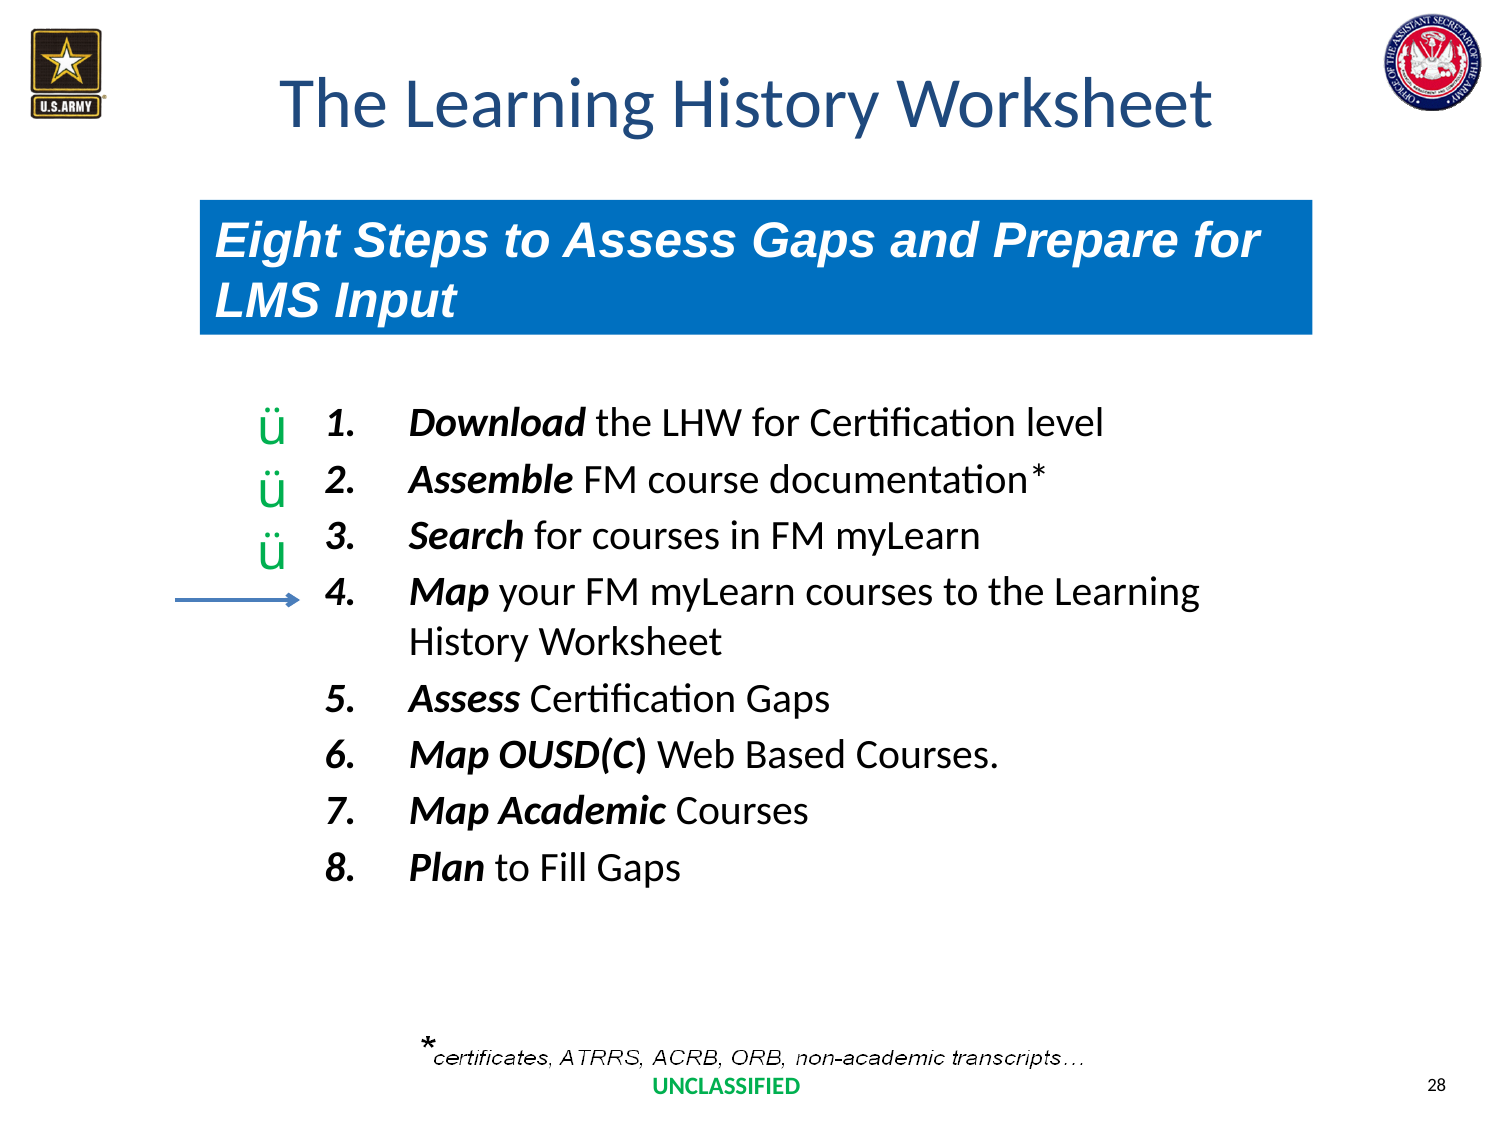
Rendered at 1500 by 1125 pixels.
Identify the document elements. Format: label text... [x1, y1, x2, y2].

slide_number 28 [1412, 1065, 1500, 1125]
text_box Eight Steps to Assess Gaps and Prepare for LMS Input [199, 199, 1313, 335]
text_box ü [242, 449, 303, 512]
text_box ü [242, 387, 303, 449]
picture [1382, 12, 1484, 113]
title The Learning History Worksheet [154, 0, 1346, 150]
text_box ü [242, 512, 303, 588]
list Download the LHW for Certification level Assemble FM course documentation* Search for courses in FM myLearn Map your FM myLearn courses to the Learning History Worksheet Assess Certification Gaps Map OUSD(C) Web Based Courses. Map Academic Courses Plan to Fill Gaps [300, 387, 1313, 1038]
picture [399, 1012, 1101, 1075]
picture [24, 22, 113, 125]
